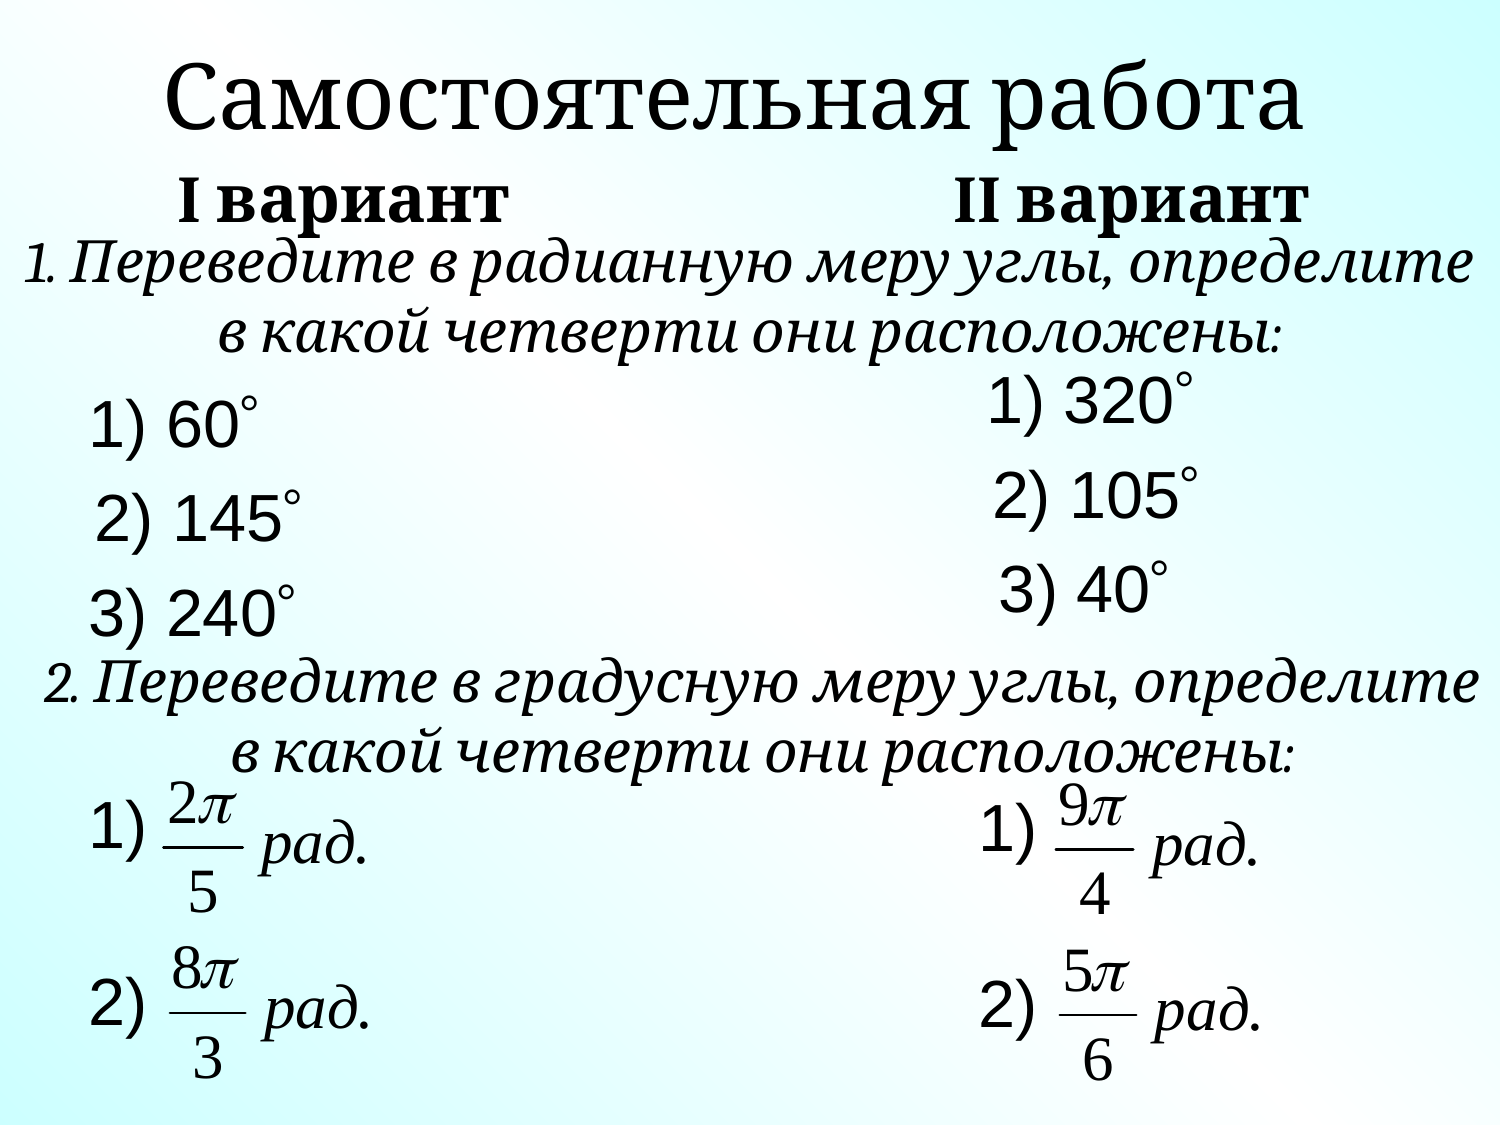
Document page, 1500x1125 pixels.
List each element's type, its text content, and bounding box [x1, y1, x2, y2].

text_box Самостоятельная работа [0, 30, 1471, 156]
text_box 2. Переведите в градусную меру углы, определите в какой четверти они расположены: [24, 637, 1500, 792]
text_box 1) 60 [0, 373, 378, 469]
text_box 1) 320 [903, 349, 1294, 445]
text_box 2) 145 [17, 467, 396, 563]
text_box 2) 105 [915, 444, 1294, 539]
text_box 1) [813, 777, 1045, 872]
text_box 2) [818, 953, 1049, 1049]
text_box 1. Переведите в радианную меру углы, определите в какой четверти они расположены: [0, 216, 1500, 372]
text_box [1045, 765, 1266, 929]
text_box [152, 763, 379, 927]
text_box 1) [0, 774, 152, 870]
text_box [1049, 930, 1270, 1094]
text_box 3) 40 [903, 538, 1282, 634]
text_box II вариант [915, 147, 1365, 243]
text_box 2) [0, 951, 159, 1047]
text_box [159, 928, 380, 1092]
text_box 3) 240 [11, 562, 390, 658]
text_box I вариант [156, 147, 547, 243]
